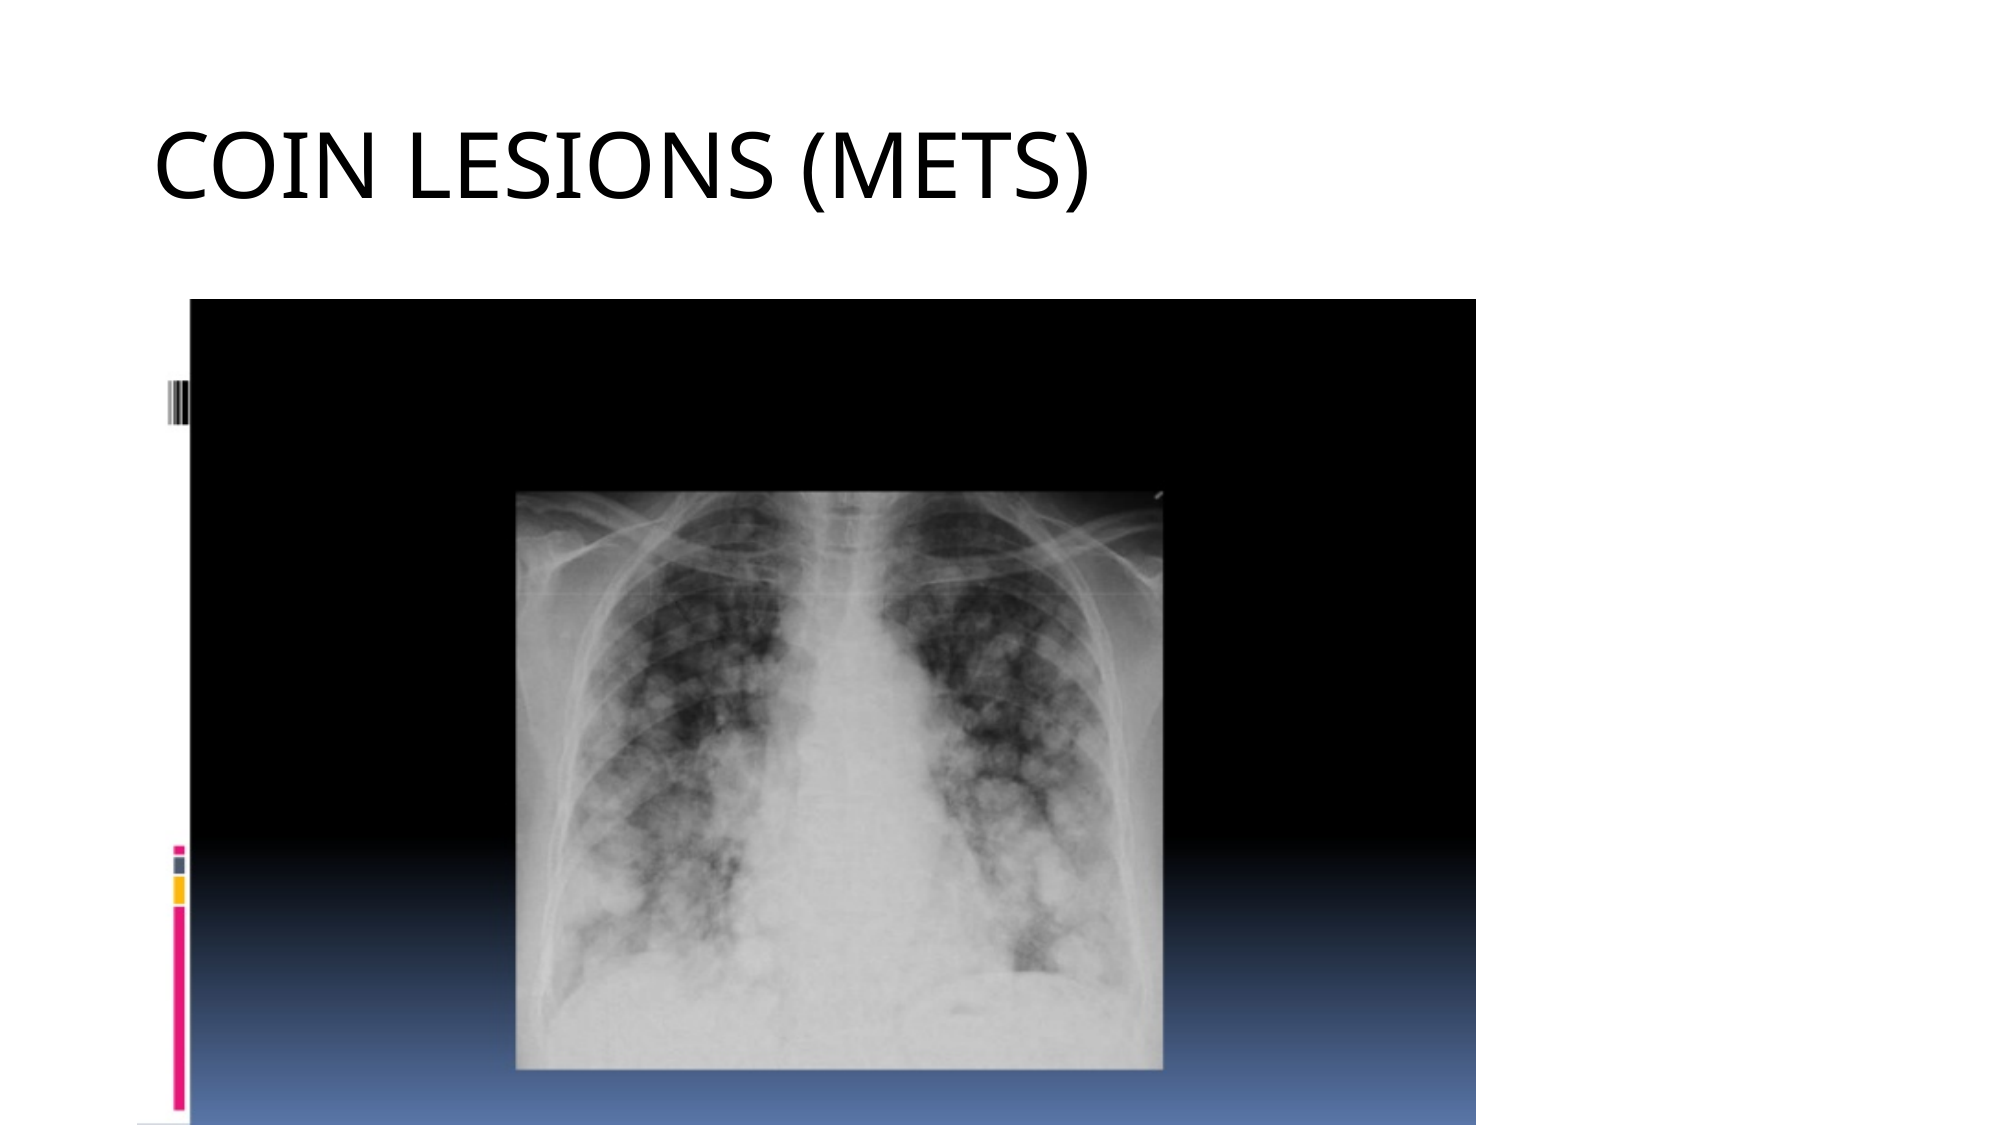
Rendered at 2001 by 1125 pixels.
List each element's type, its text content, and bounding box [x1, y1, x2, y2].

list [137, 299, 1476, 1125]
title COIN LESIONS (METS) [137, 59, 1863, 278]
